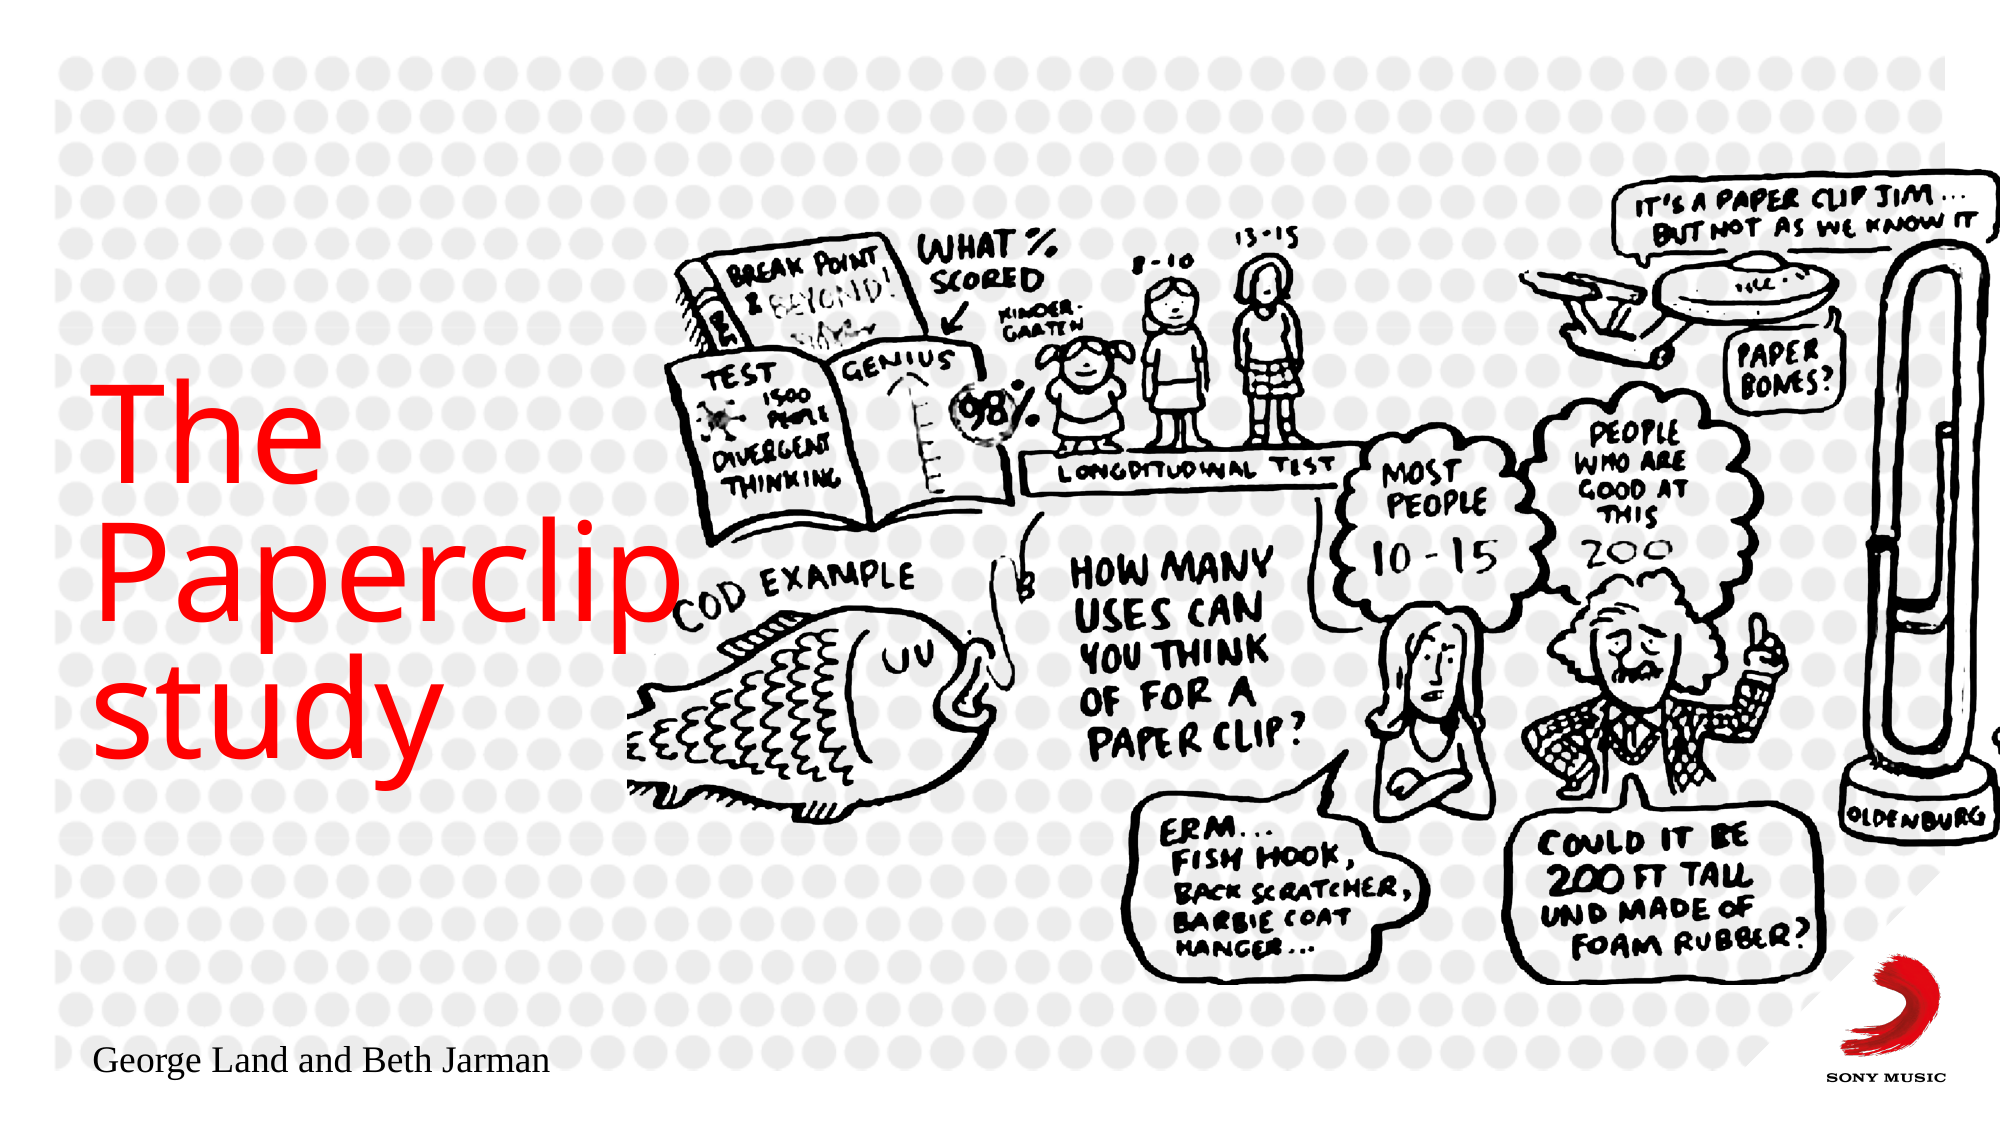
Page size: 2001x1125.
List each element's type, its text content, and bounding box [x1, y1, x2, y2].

picture [54, 54, 2000, 1083]
text_box George Land and Beth Jarman [77, 1027, 576, 1088]
title The Paperclip study [89, 72, 742, 1088]
